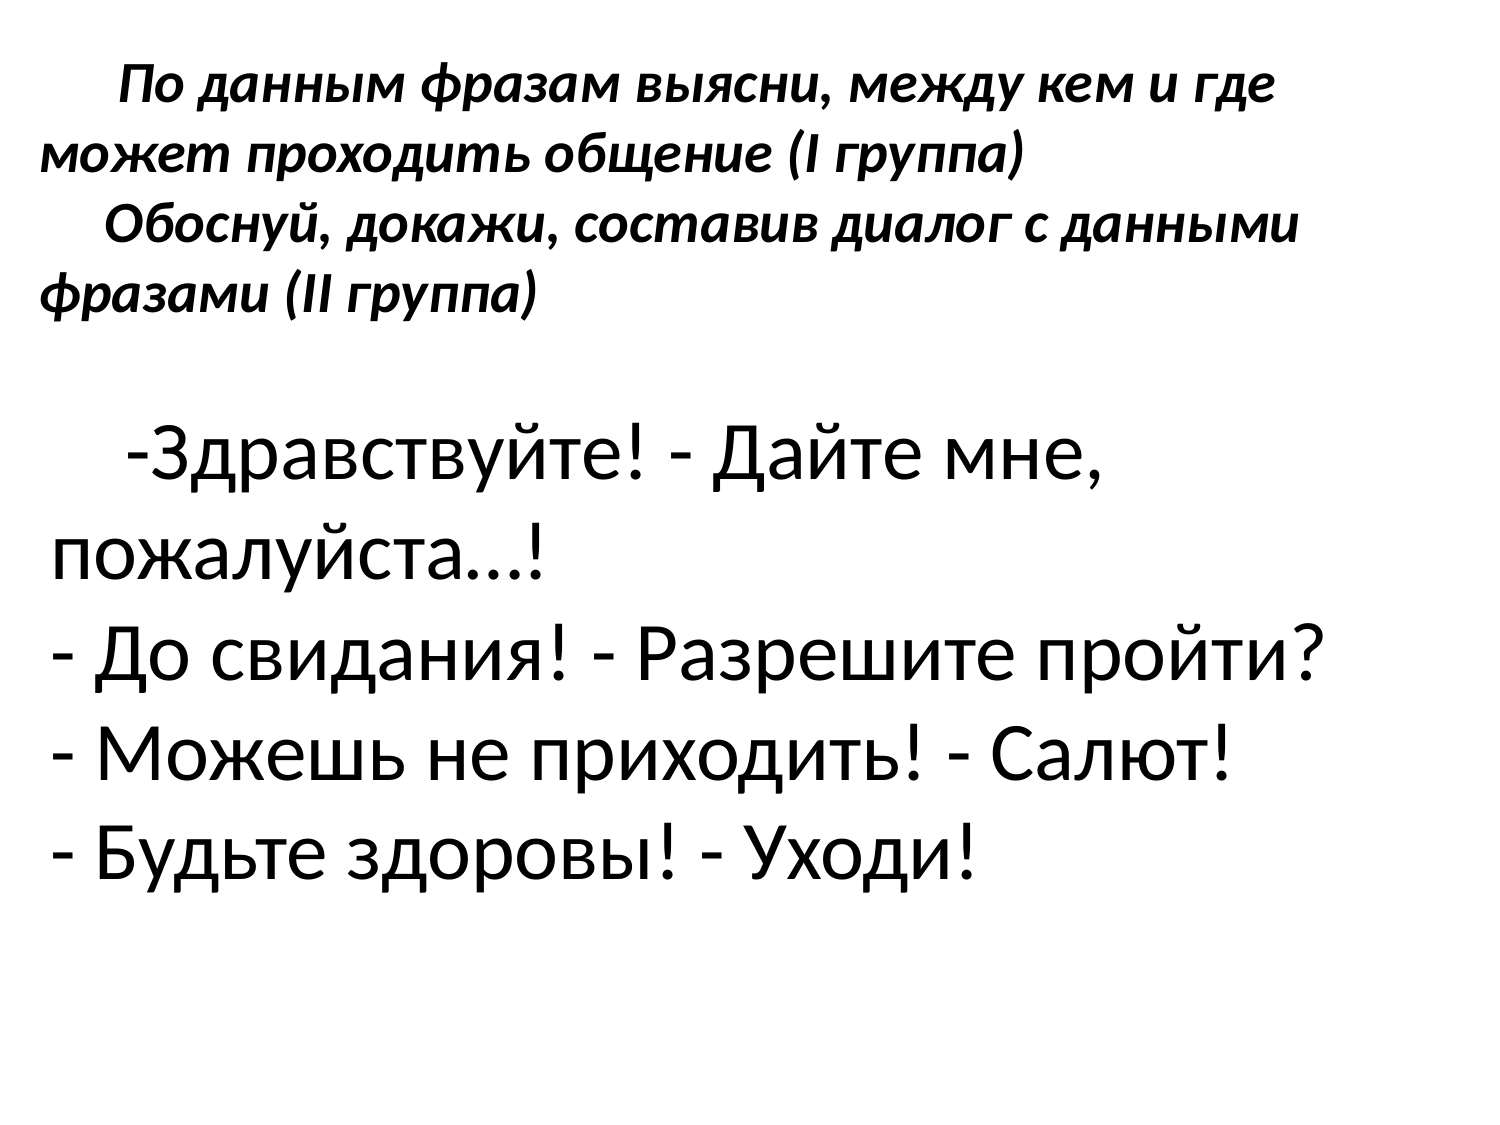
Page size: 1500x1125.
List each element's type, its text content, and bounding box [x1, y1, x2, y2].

text_box По данным фразам выясни, между кем и где может проходить общение (I группа) Обоснуй, докажи, составив диалог с данными фразами (II группа) [23, 36, 1454, 332]
text_box -Здравствуйте! - Дайте мне, пожалуйста…! - До свидания! - Разрешите пройти? - Можешь не приходить! - Салют! - Будьте здоровы! - Уходи! [35, 389, 1442, 905]
